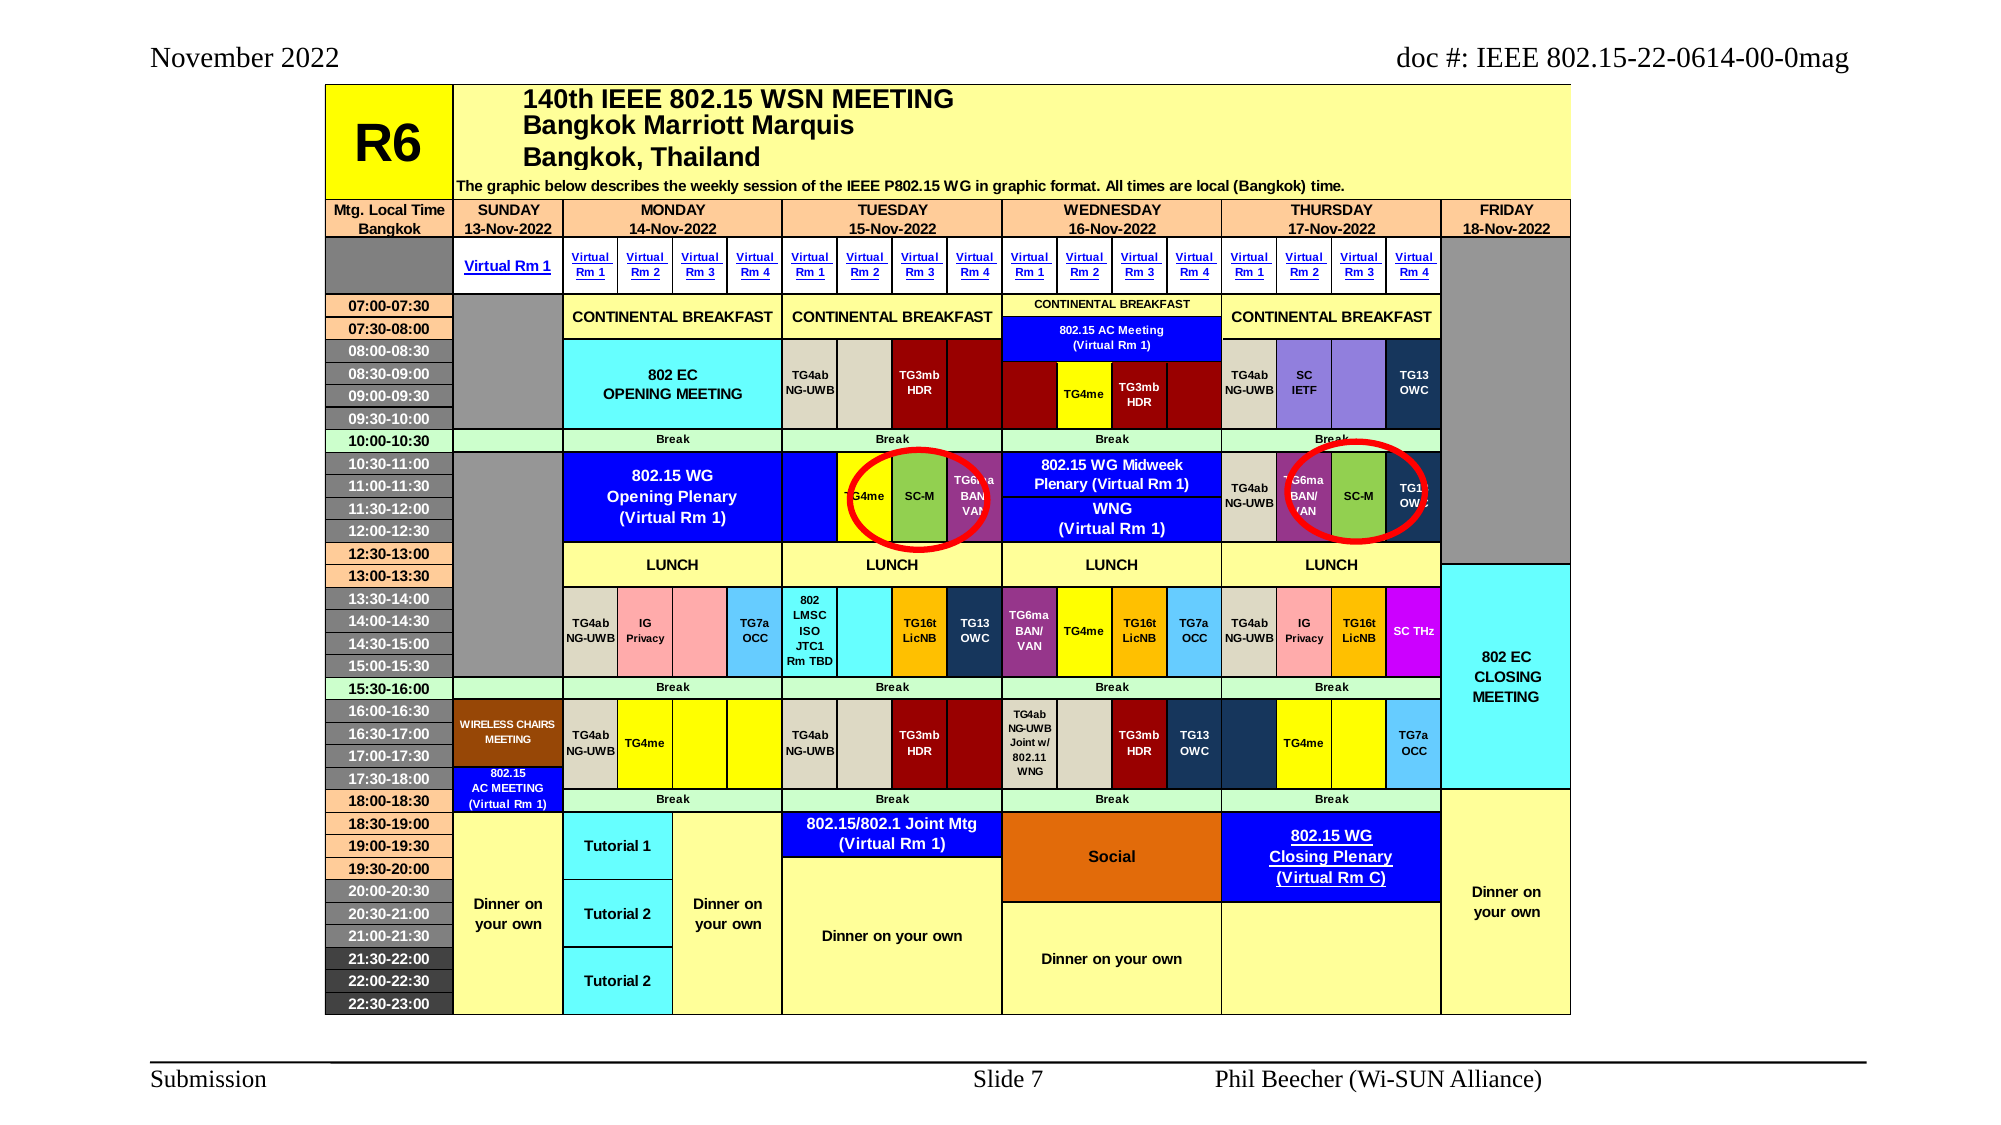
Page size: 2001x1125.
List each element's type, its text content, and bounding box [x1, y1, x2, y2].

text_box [324, 84, 1573, 1016]
slide_number Slide 7 [964, 1061, 1053, 1093]
footer Phil Beecher (Wi-SUN Alliance) [1200, 1062, 1884, 1093]
